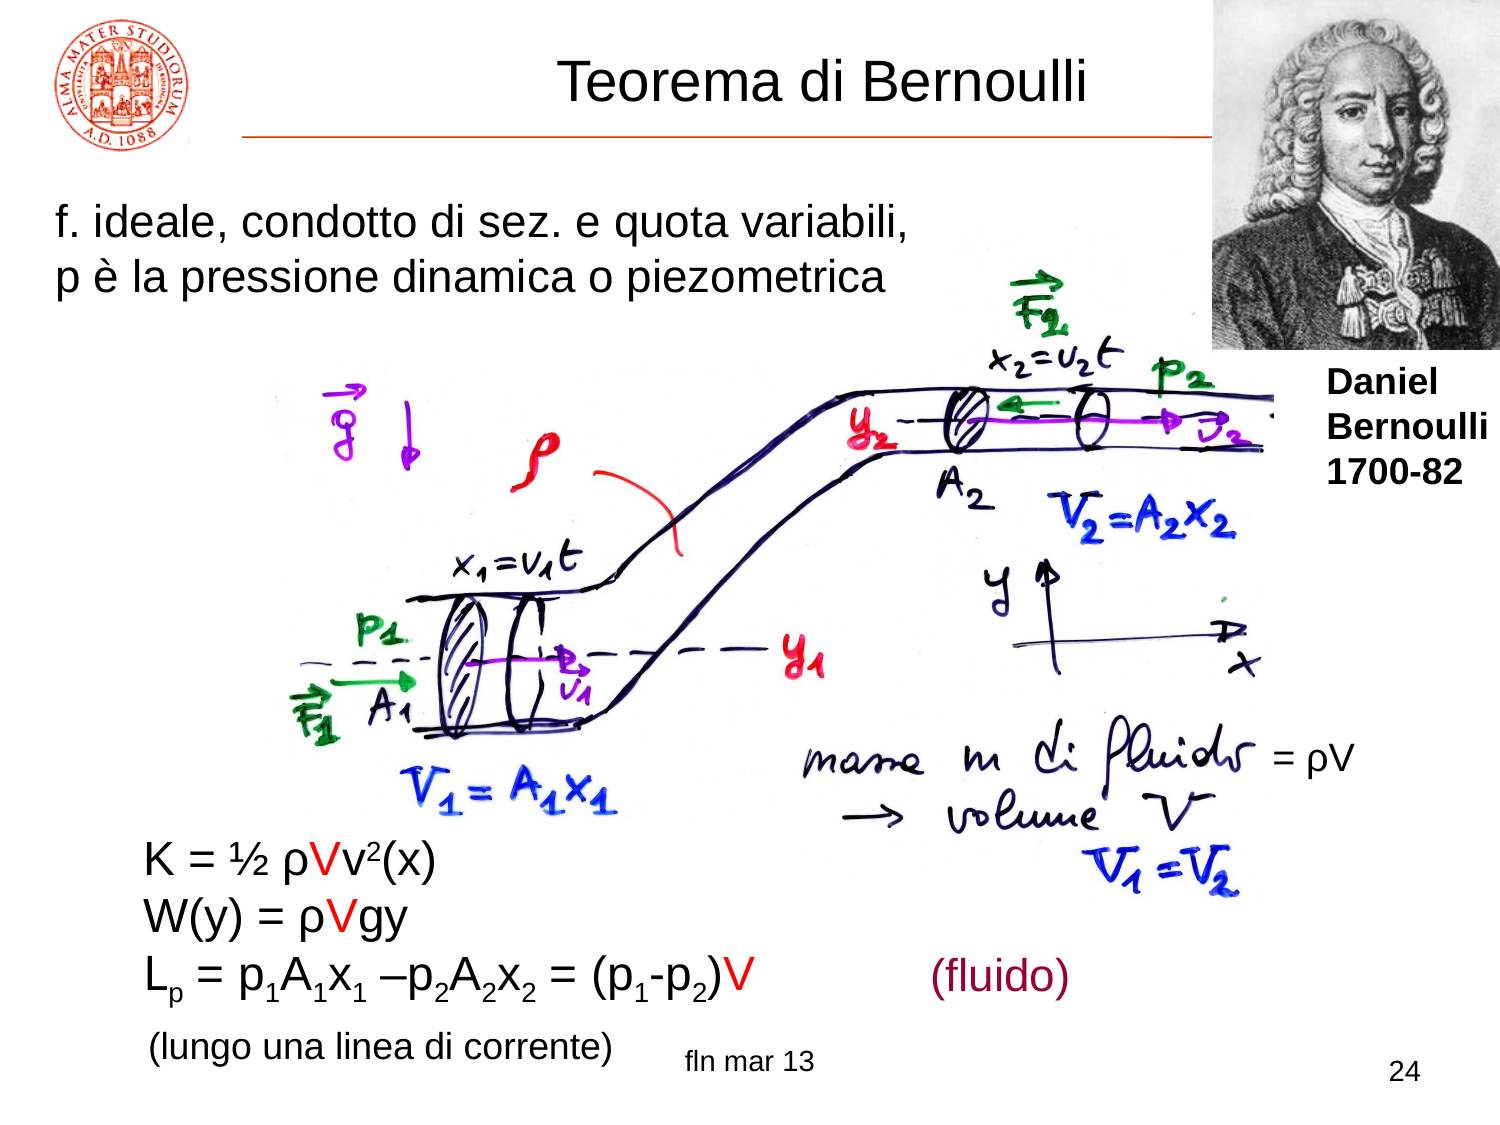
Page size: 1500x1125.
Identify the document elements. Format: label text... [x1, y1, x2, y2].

text_box = ρV [1278, 724, 1370, 787]
picture [53, 18, 190, 168]
footer fln mar 13 [512, 1034, 988, 1103]
text_box Daniel Bernoulli 1700-82 [1311, 356, 1500, 500]
title Teorema di Bernoulli [230, 31, 1207, 126]
text_box (lungo una linea di corrente) [133, 1014, 629, 1075]
slide_number 24 [1085, 1044, 1436, 1113]
picture [265, 0, 1500, 904]
text_box K = ½ ρVv2(x) W(y) = ρVgy Lp = p1A1x1 –p2A2x2 = (p1-p2)V [128, 820, 784, 1016]
text_box (fluido) [915, 938, 1086, 1009]
text_box f. ideale, condotto di sez. e quota variabili, p è la pressione dinamica o piezometrica [41, 184, 951, 365]
